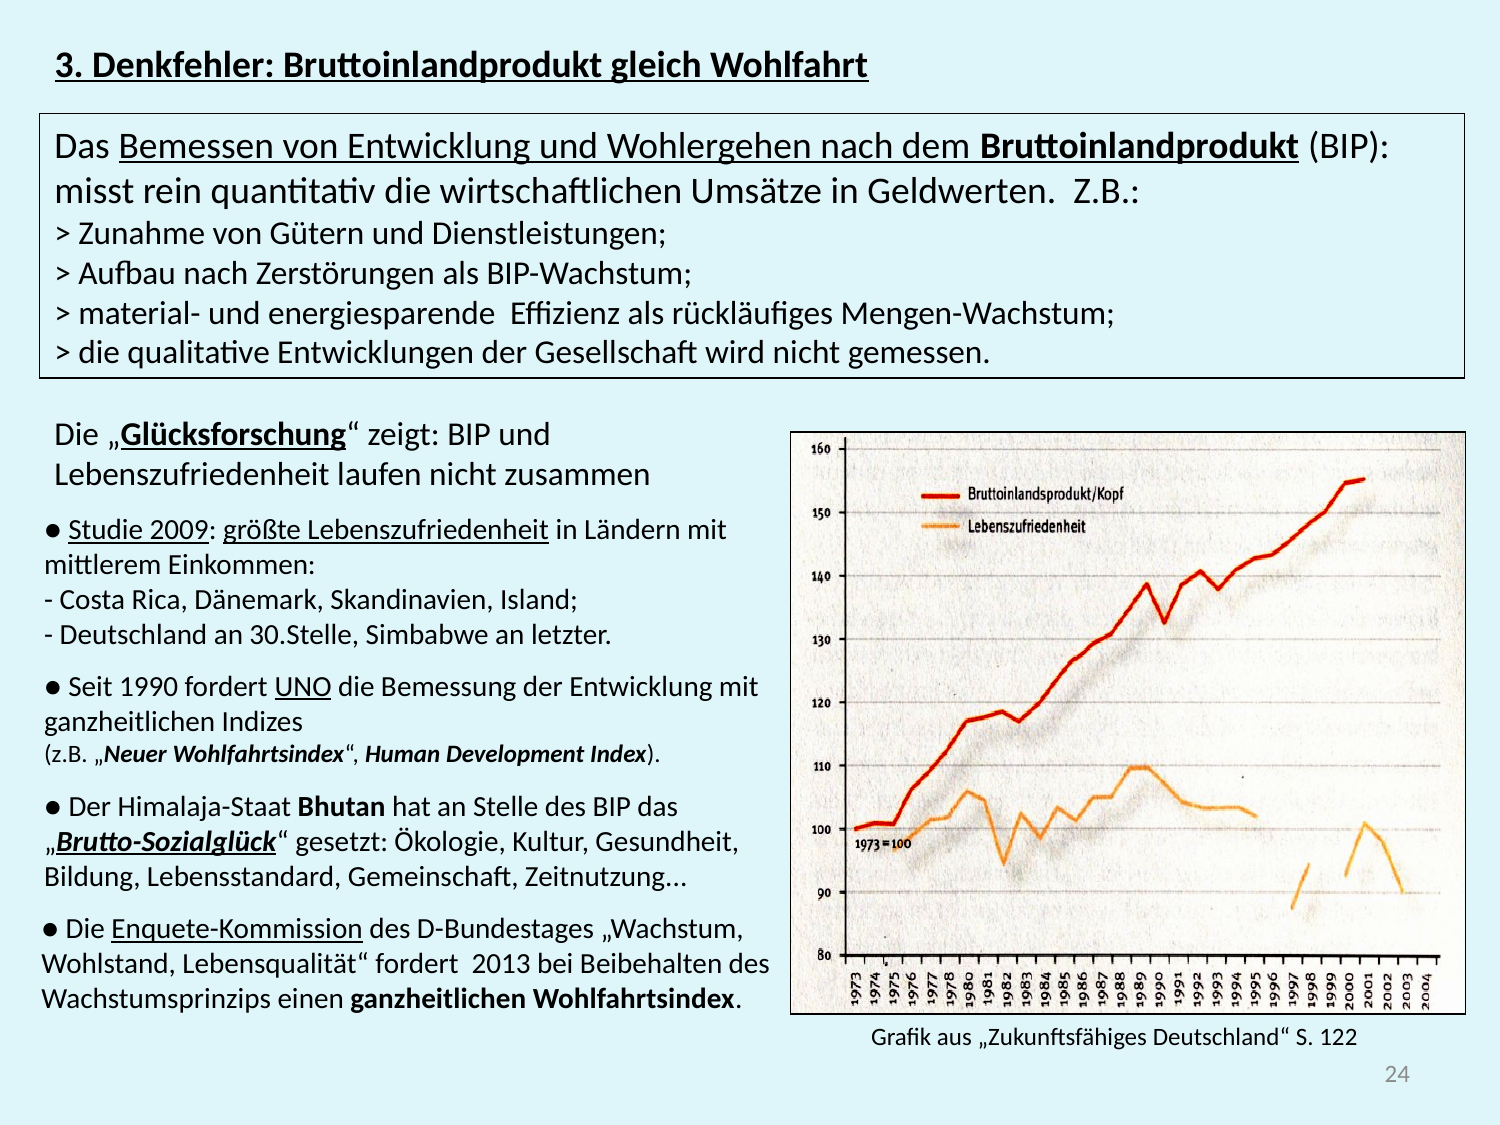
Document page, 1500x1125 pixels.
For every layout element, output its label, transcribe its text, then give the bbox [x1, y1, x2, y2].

text_box Das Bemessen von Entwicklung und Wohlergehen nach dem Bruttoinlandprodukt (BIP): misst rein quantitativ die wirtschaftlichen Umsätze in Geldwerten. Z.B.: > Zunahme von Gütern und Dienstleistungen; > Aufbau nach Zerstörungen als BIP-Wachstum; > material- und energiesparende Effizienz als rückläufiges Mengen-Wachstum; > die qualitative Entwicklungen der Gesellschaft wird nicht gemessen. [39, 113, 1465, 378]
text_box ● Seit 1990 fordert UNO die Bemessung der Entwicklung mit ganzheitlichen Indizes (z.B. „Neuer Wohlfahrtsindex“, Human Development Index). ● Der Himalaja-Staat Bhutan hat an Stelle des BIP das „Brutto-Sozialglück“ gesetzt: Ökologie, Kultur, Gesundheit, Bildung, Lebensstandard, Gemeinschaft, Zeitnutzung... [29, 659, 785, 900]
text_box Die „Glücksforschung“ zeigt: BIP und Lebenszufriedenheit laufen nicht zusammen [39, 404, 761, 500]
text_box Grafik aus „Zukunftsfähiges Deutschland“ S. 122 [856, 1013, 1482, 1059]
title 3. Denkfehler: Bruttoinlandprodukt gleich Wohlfahrt [39, 30, 1412, 94]
picture [790, 432, 1465, 1014]
text_box ● Studie 2009: größte Lebenszufriedenheit in Ländern mit mittlerem Einkommen: - Costa Rica, Dänemark, Skandinavien, Island; - Deutschland an 30.Stelle, Simbabwe an letzter. [29, 503, 785, 658]
text_box ● Die Enquete-Kommission des D-Bundestages „Wachstum, Wohlstand, Lebensqualität“ fordert 2013 bei Beibehalten des Wachstumsprinzips einen ganzheitlichen Wohlfahrtsindex. [26, 902, 792, 1022]
slide_number 24 [1074, 1059, 1425, 1103]
